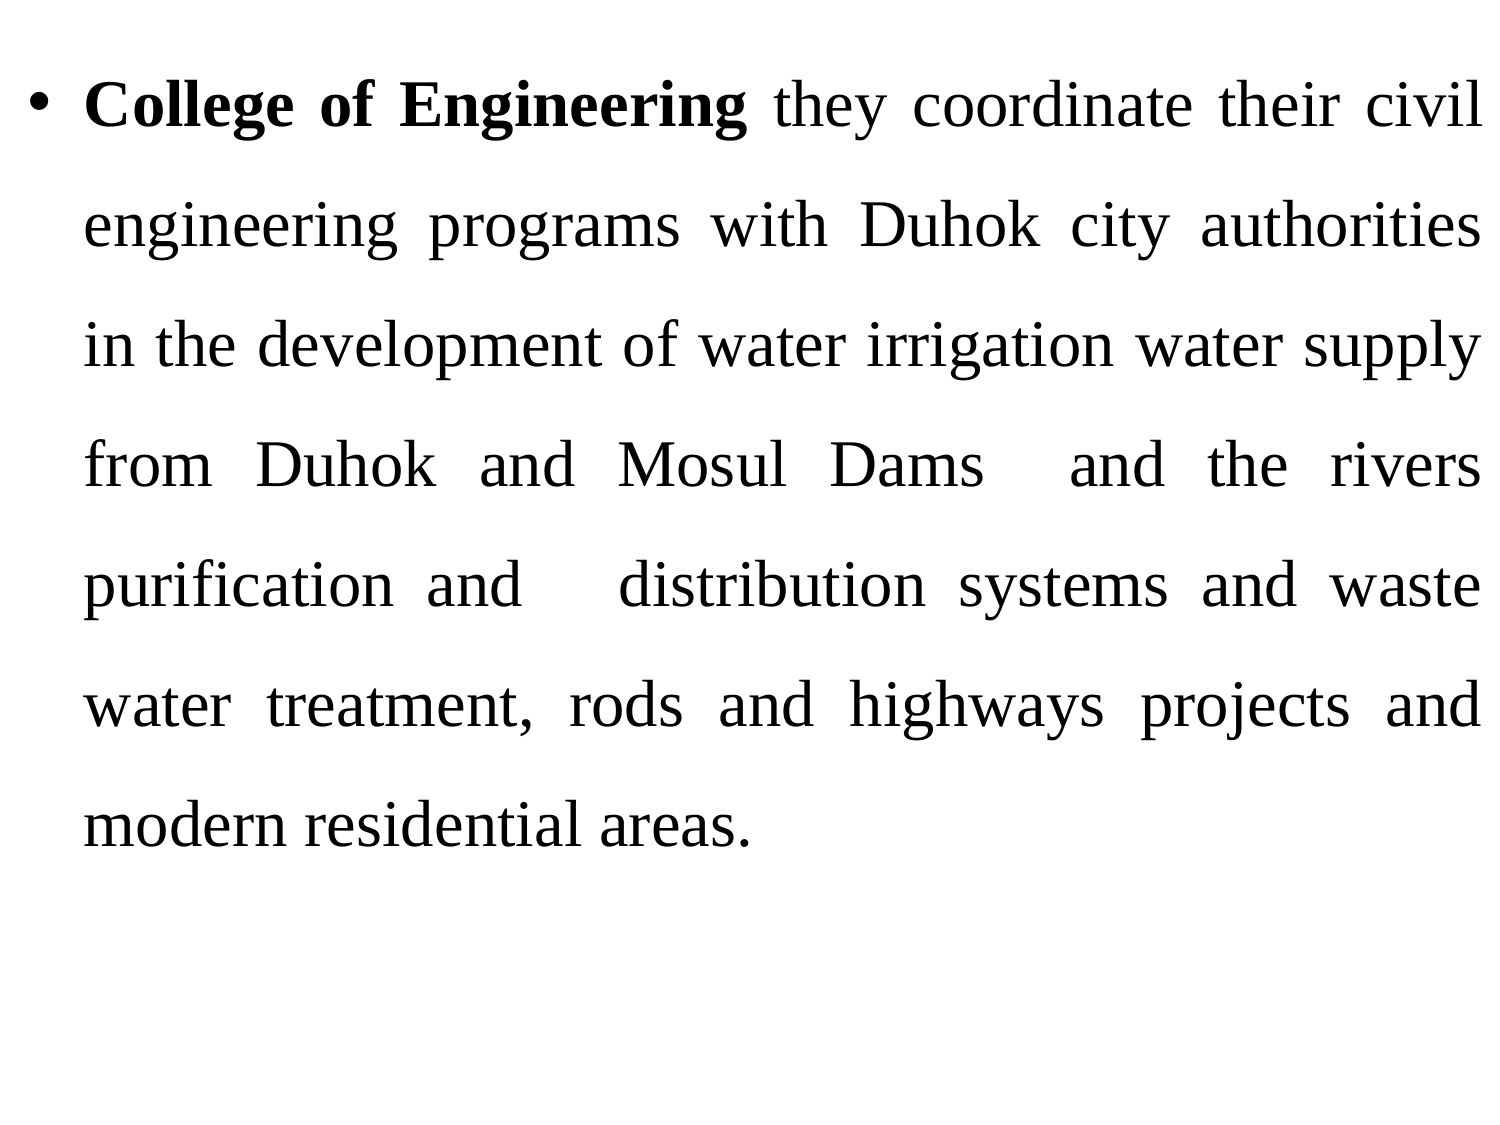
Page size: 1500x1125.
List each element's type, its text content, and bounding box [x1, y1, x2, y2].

list College of Engineering they coordinate their civil engineering programs with Duhok city authorities in the development of water irrigation water supply from Duhok and Mosul Dams and the rivers purification and distribution systems and waste water treatment, rods and highways projects and modern residential areas. [12, 12, 1500, 1113]
